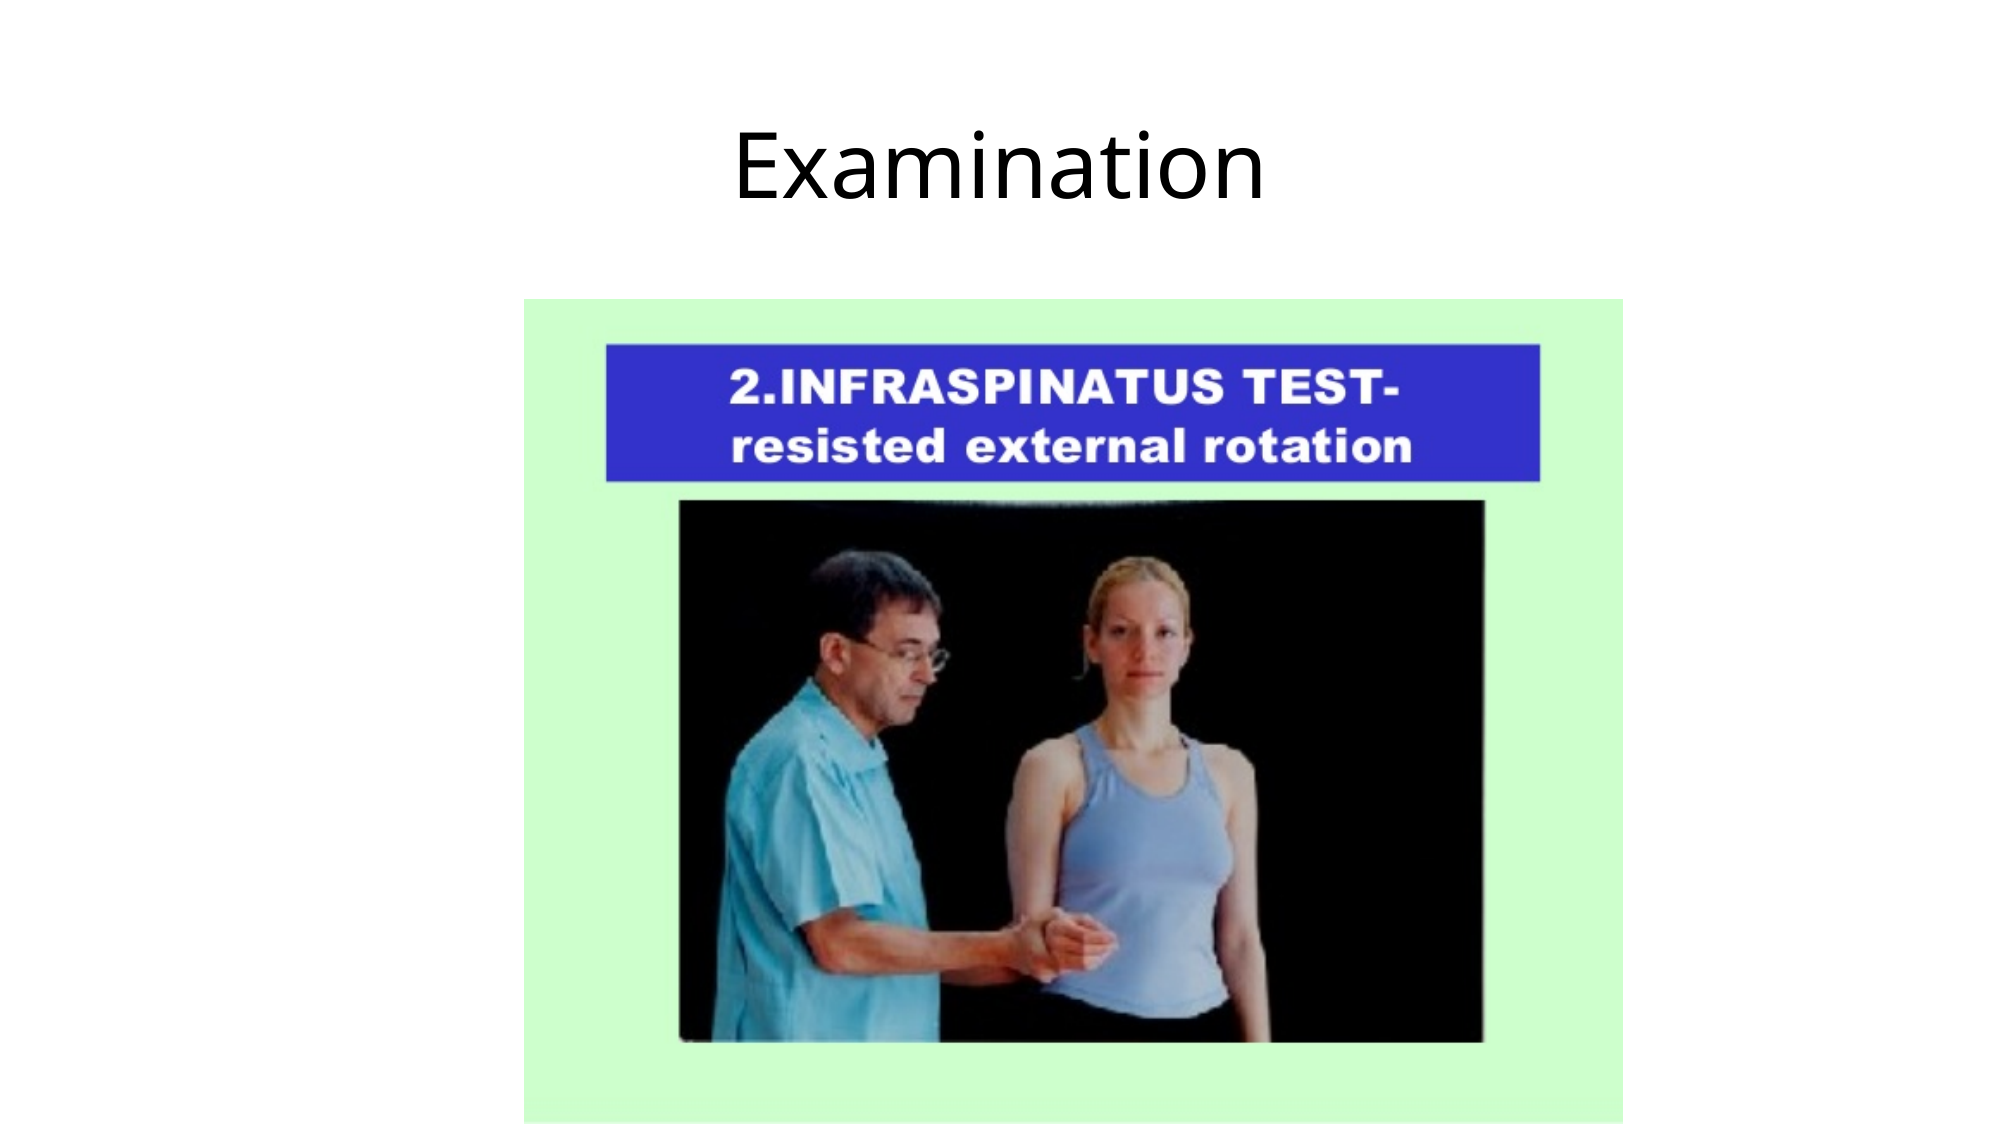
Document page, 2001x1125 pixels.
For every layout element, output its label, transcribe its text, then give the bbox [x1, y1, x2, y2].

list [524, 299, 1623, 1124]
title Examination [137, 59, 1863, 278]
